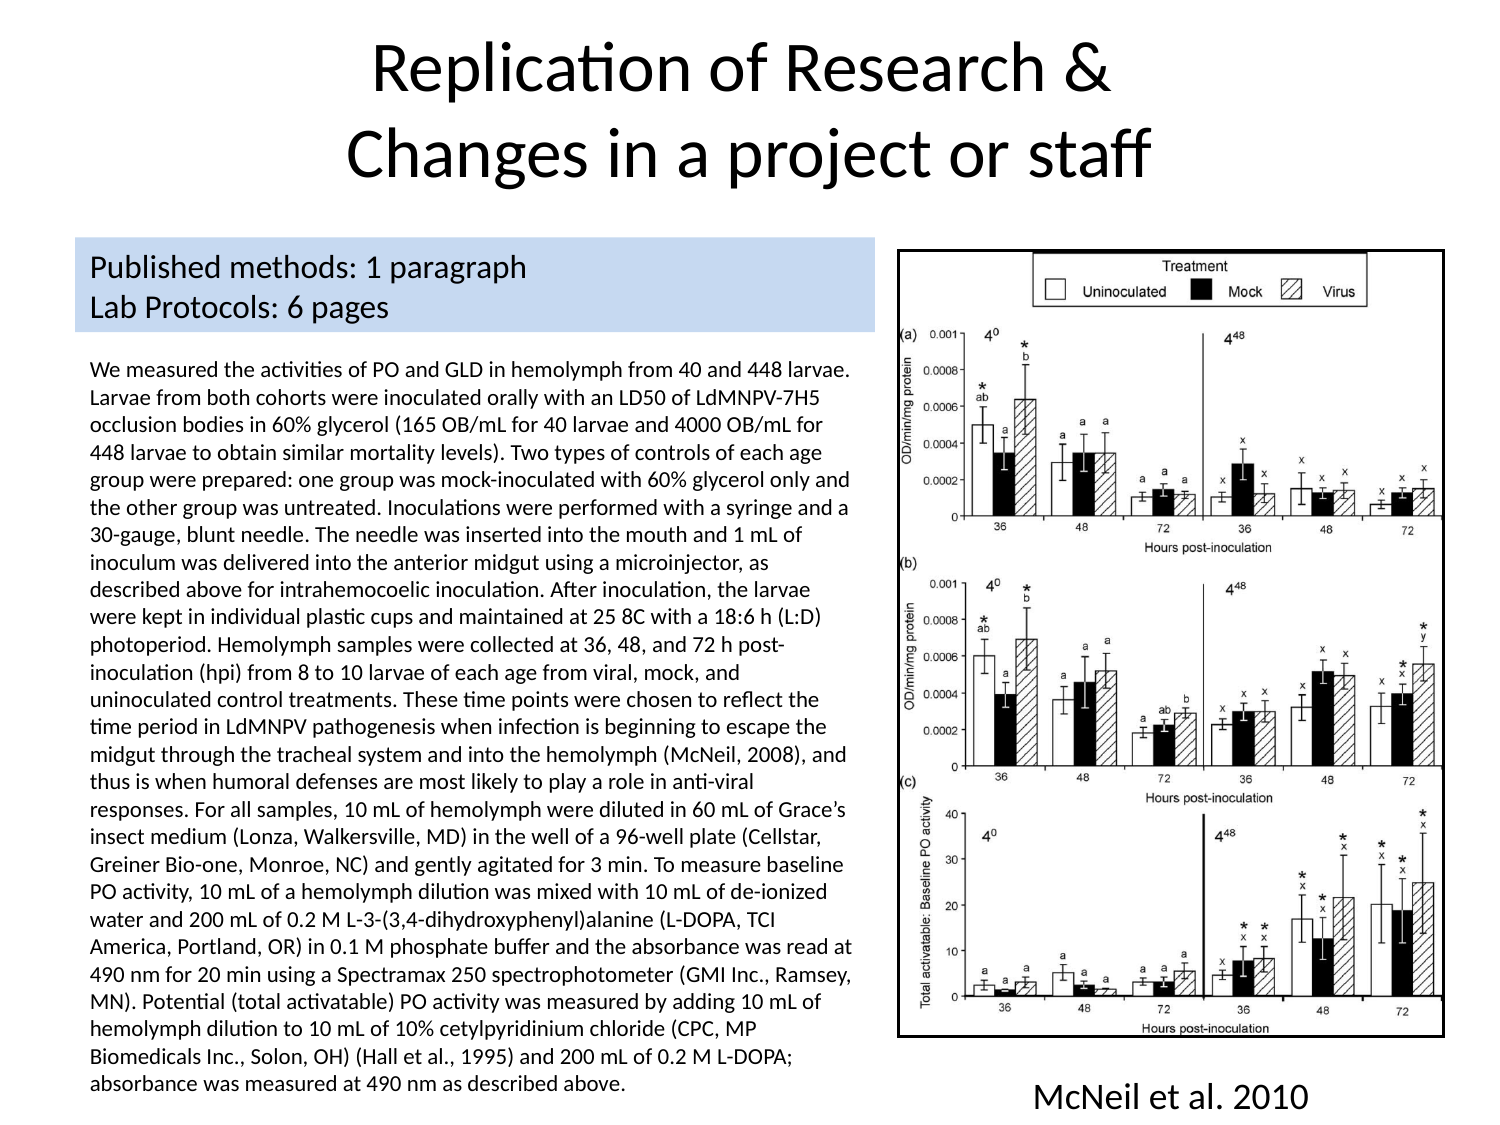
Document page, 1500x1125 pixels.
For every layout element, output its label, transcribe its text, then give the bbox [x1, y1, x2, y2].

title Replication of Research & Changes in a project or staff [75, 12, 1425, 200]
text_box Published methods: 1 paragraph Lab Protocols: 6 pages [75, 237, 875, 333]
picture [899, 251, 1443, 1036]
text_box We measured the activities of PO and GLD in hemolymph from 40 and 448 larvae. Larvae from both cohorts were inoculated orally with an LD50 of LdMNPV-7H5 occlusion bodies in 60% glycerol (165 OB/mL for 40 larvae and 4000 OB/mL for 448 larvae to obtain similar mortality levels). Two types of controls of each age group were prepared: one group was mock-inoculated with 60% glycerol only and the other group was untreated. Inoculations were performed with a syringe and a 30-gauge, blunt needle. The needle was inserted into the mouth and 1 mL of inoculum was delivered into the anterior midgut using a microinjector, as described above for intrahemocoelic inoculation. After inoculation, the larvae were kept in individual plastic cups and maintained at 25 8C with a 18:6 h (L:D) photoperiod. Hemolymph samples were collected at 36, 48, and 72 h post-inoculation (hpi) from 8 to 10 larvae of each age from viral, mock, and uninoculated control treatments. These time points were chosen to reflect the time period in LdMNPV pathogenesis when infection is beginning to escape the midgut through the tracheal system and into the hemolymph (McNeil, 2008), and thus is when humoral defenses are most likely to play a role in anti-viral responses. For all samples, 10 mL of hemolymph were diluted in 60 mL of Grace’s insect medium (Lonza, Walkersville, MD) in the well of a 96-well plate (Cellstar, Greiner Bio-one, Monroe, NC) and gently agitated for 3 min. To measure baseline PO activity, 10 mL of a hemolymph dilution was mixed with 10 mL of de-ionized water and 200 mL of 0.2 M L-3-(3,4-dihydroxyphenyl)alanine (L-DOPA, TCI America, Portland, OR) in 0.1 M phosphate buffer and the absorbance was read at 490 nm for 20 min using a Spectramax 250 spectrophotometer (GMI Inc., Ramsey, MN). Potential (total activatable) PO activity was measured by adding 10 mL of hemolymph dilution to 10 mL of 10% cetylpyridinium chloride (CPC, MP Biomedicals Inc., Solon, OH) (Hall et al., 1995) and 200 mL of 0.2 M L-DOPA; absorbance was measured at 490 nm as described above. [75, 347, 875, 1104]
text_box McNeil et al. 2010 [1017, 1064, 1324, 1125]
